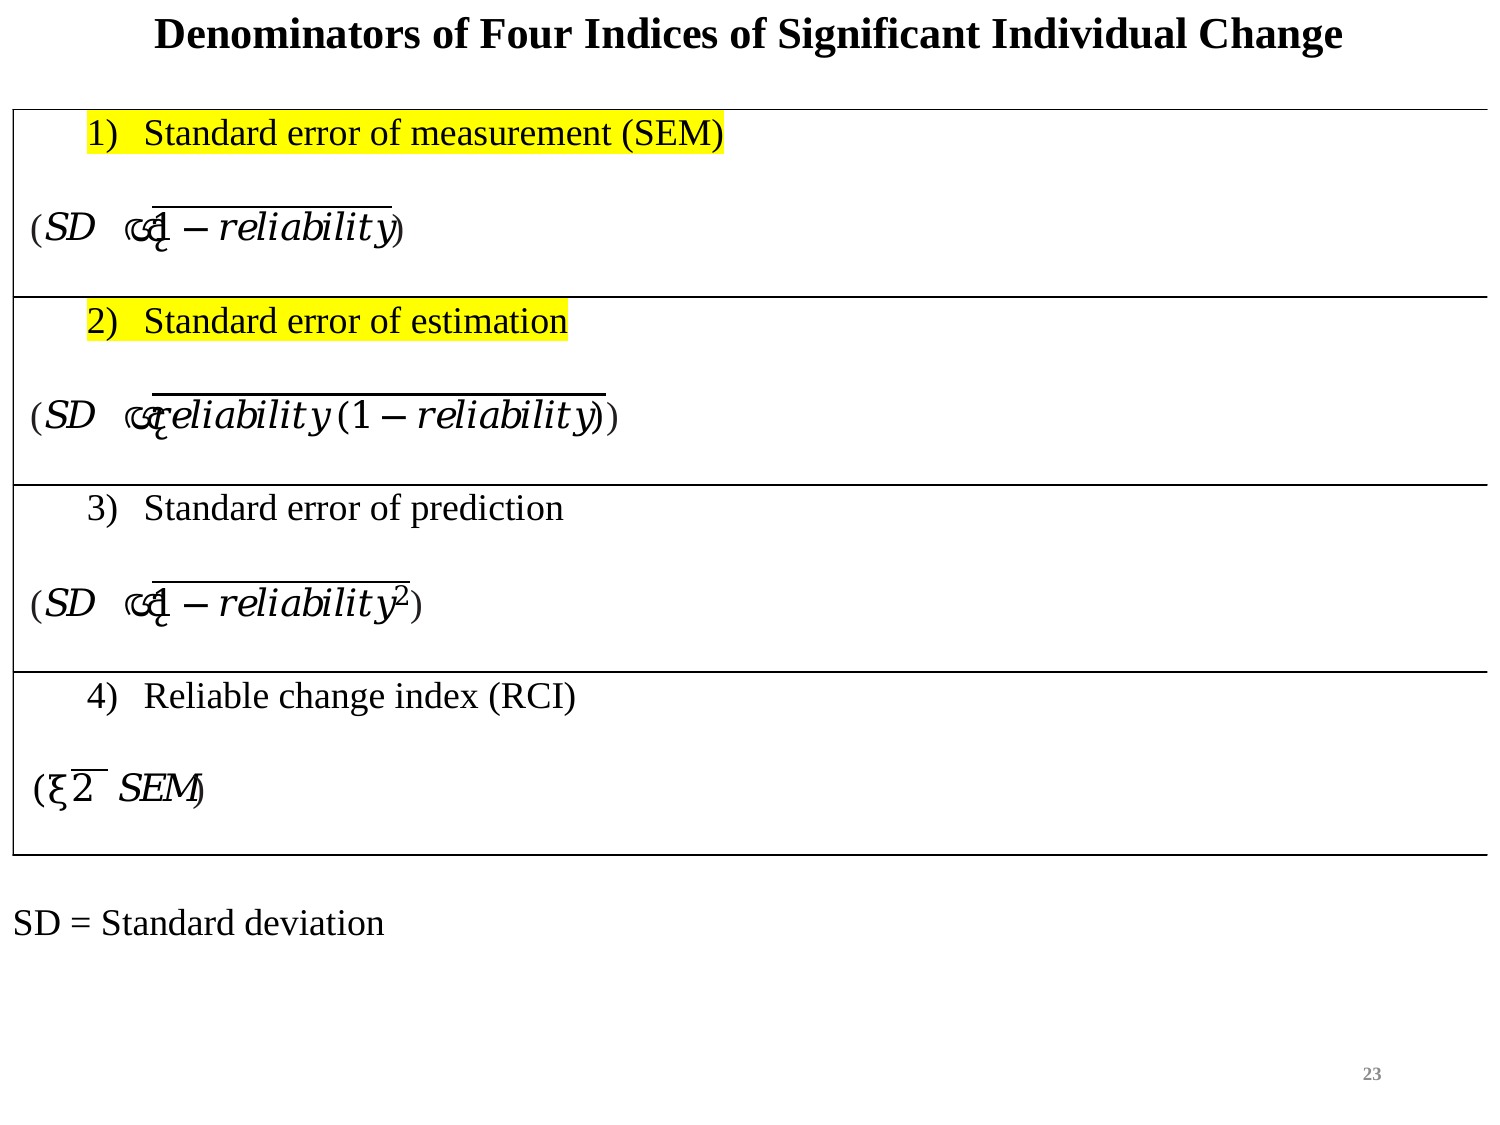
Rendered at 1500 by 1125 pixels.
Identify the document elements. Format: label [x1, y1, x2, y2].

list [12, 7, 1488, 1125]
